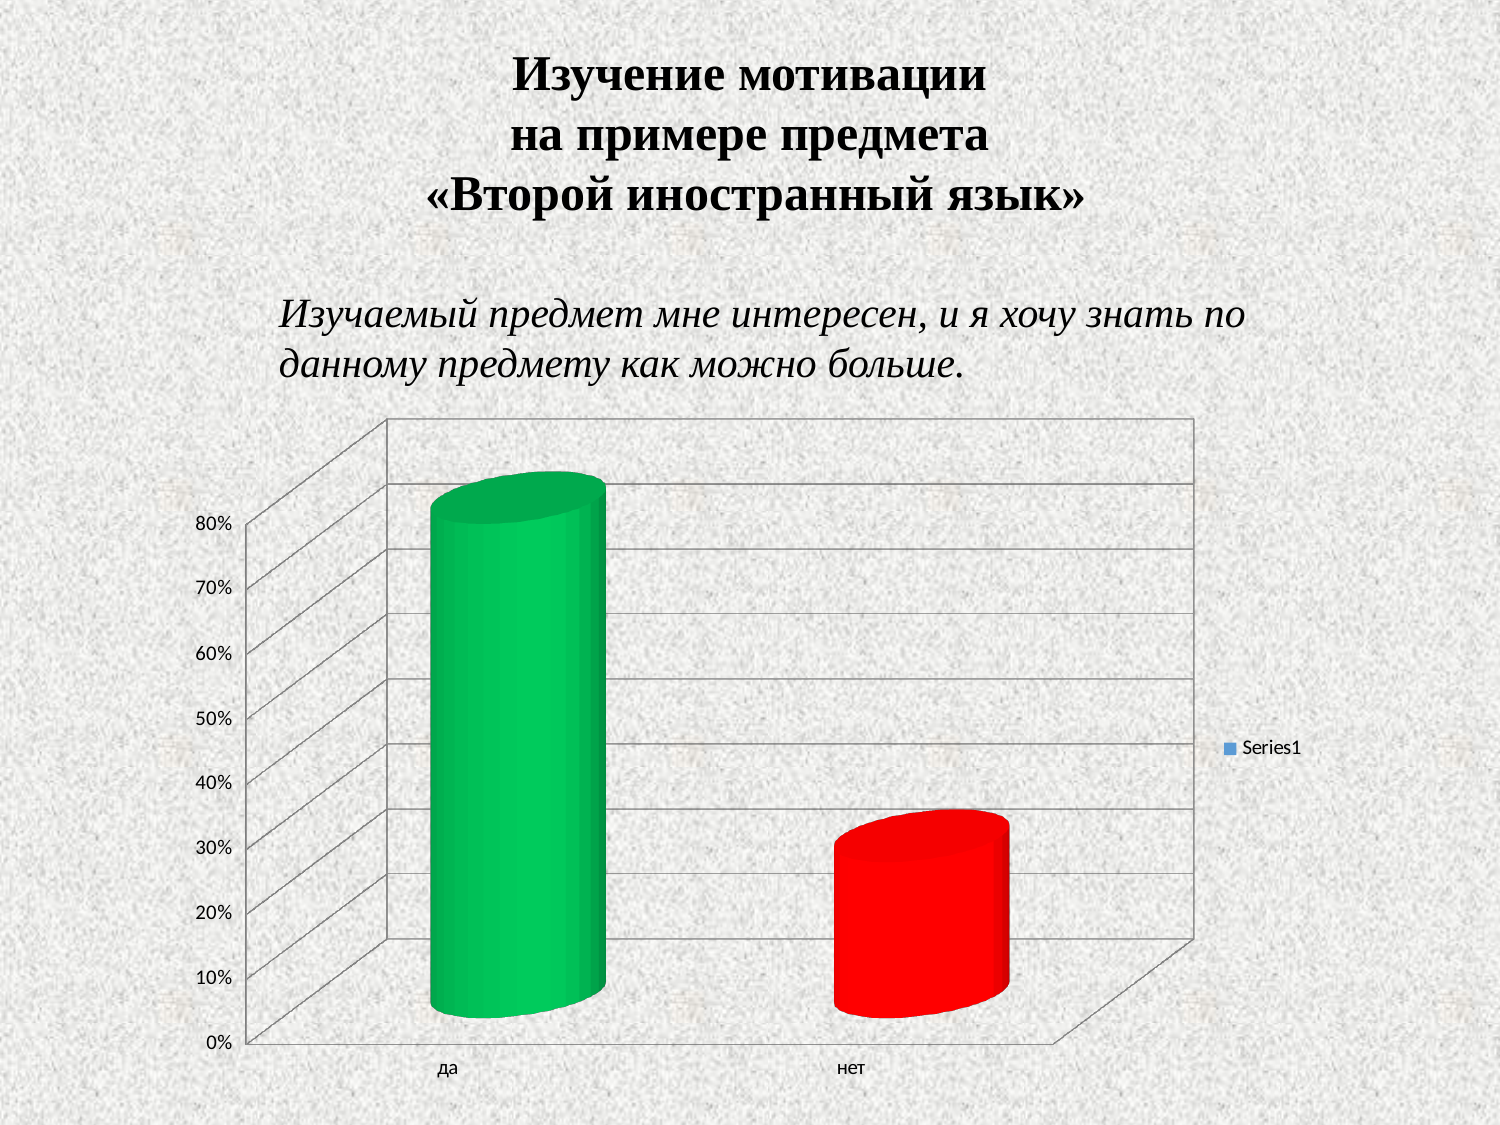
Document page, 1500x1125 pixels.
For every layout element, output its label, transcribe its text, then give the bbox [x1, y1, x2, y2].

chart [172, 404, 1322, 1094]
text_box Изучаемый предмет мне интересен, и я хочу знать по данному предмету как можно больше. [264, 278, 1409, 394]
text_box Изучение мотивации на примере предмета «Второй иностранный язык» [265, 32, 1234, 228]
picture [0, 0, 1500, 1125]
